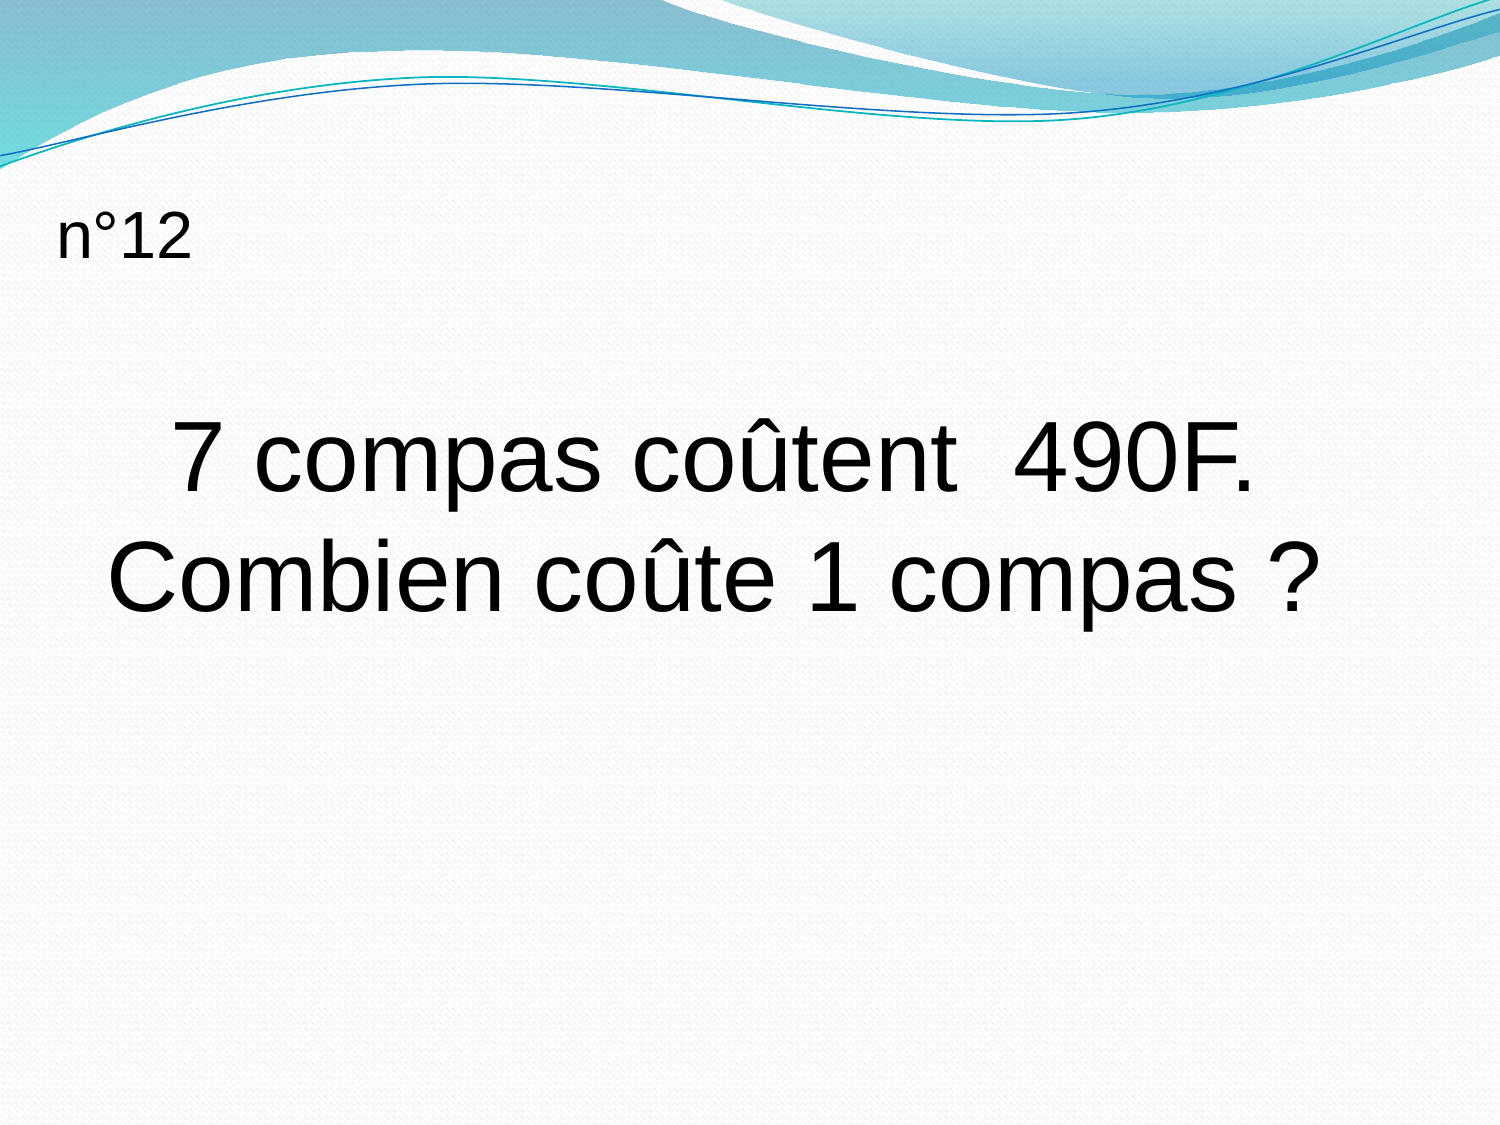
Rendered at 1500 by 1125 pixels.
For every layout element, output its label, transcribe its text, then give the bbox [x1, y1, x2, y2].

text_box n°12 7 compas coûtent 490F. Combien coûte 1 compas ? [41, 184, 1388, 639]
